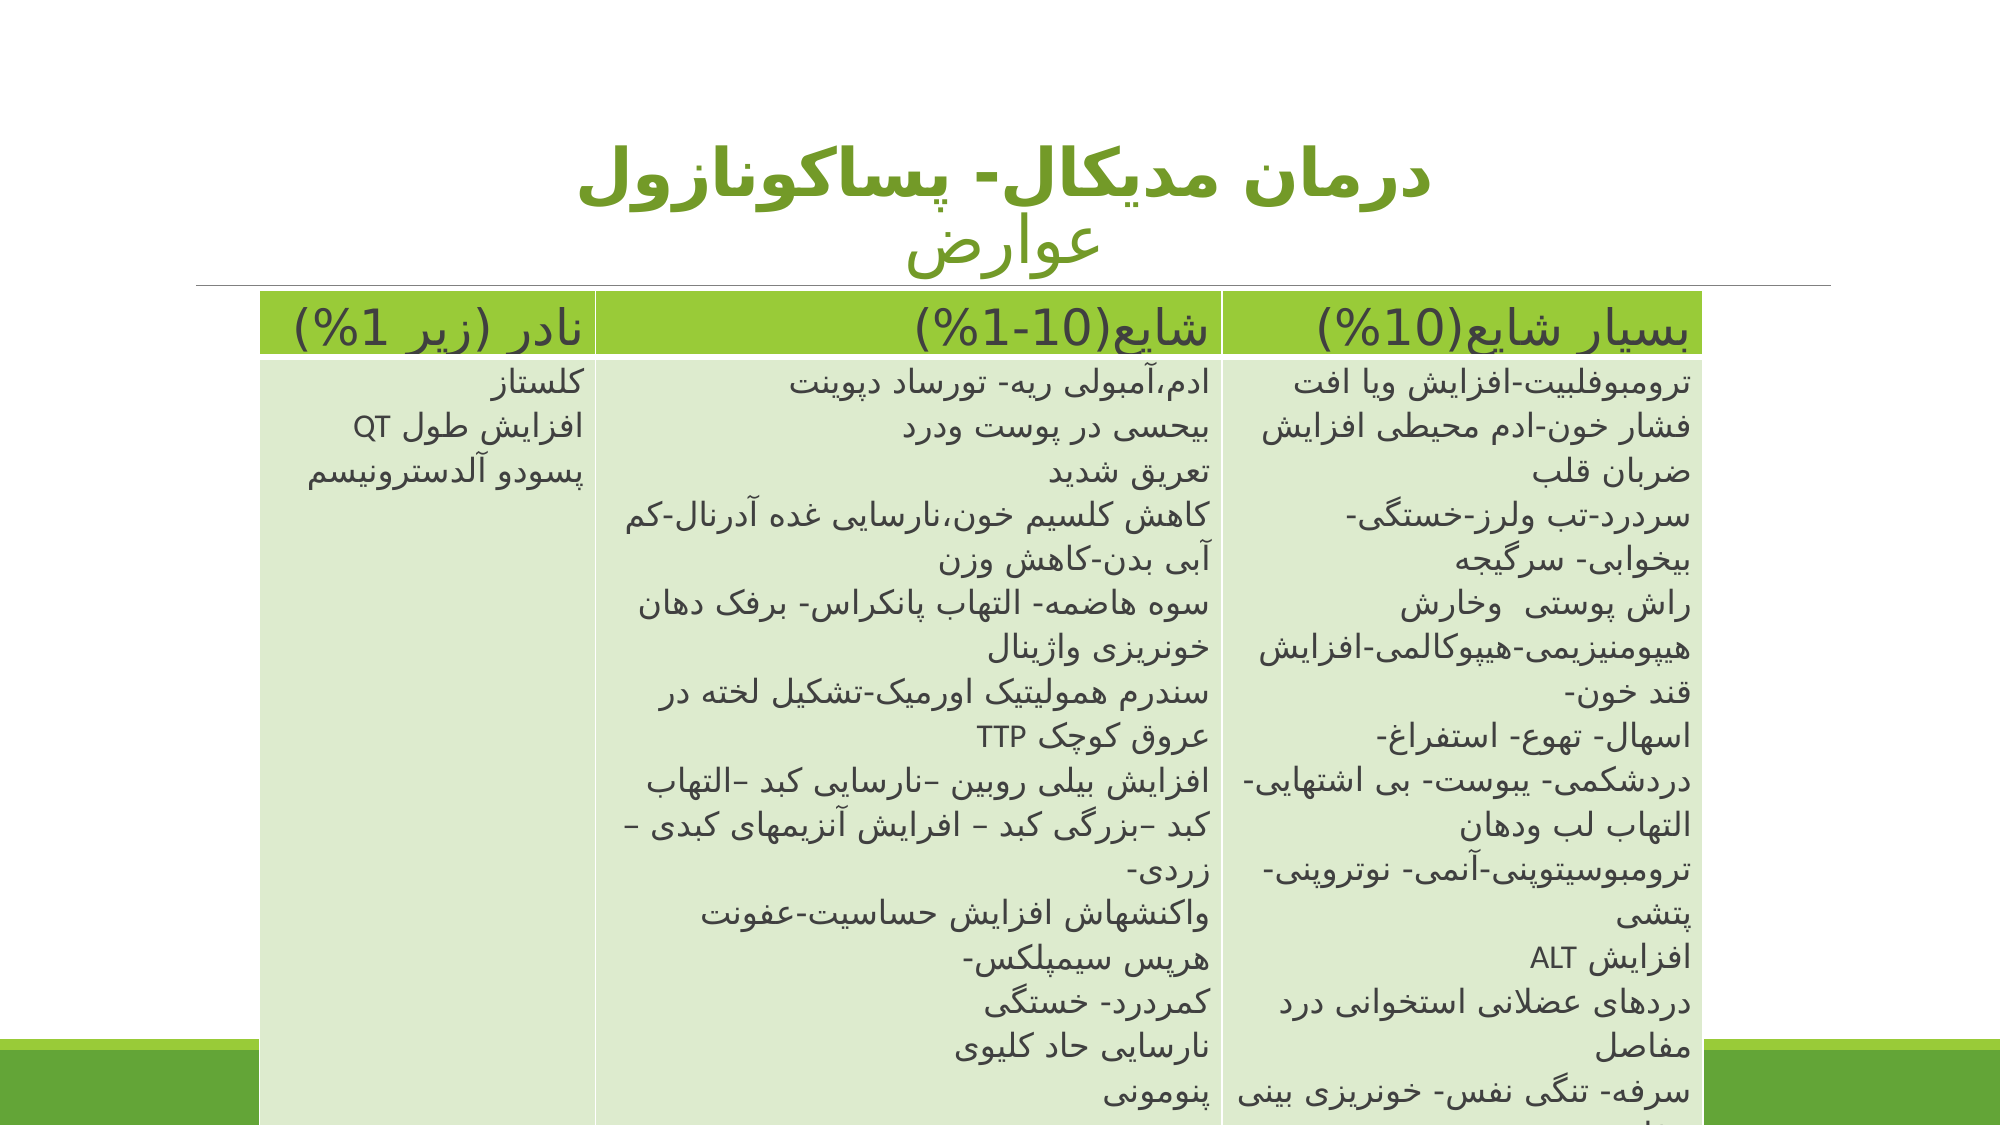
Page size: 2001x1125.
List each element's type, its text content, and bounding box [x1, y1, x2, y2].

table_cell ترومبوفلبیت-افزایش ویا افت فشار خون-ادم محیطی افزایش ضربان قلب سردرد-تب ولرز-خستگی-بیخوابی- سرگیجه راش پوستی وخارش هیپومنیزیمی-هیپوکالمی-افزایش قند خون- اسهال- تهوع- استفراغ-دردشکمی- یبوست- بی اشتهایی- التهاب لب ودهان ترومبوسیتوپنی-آنمی- نوتروپنی-پتشی افزایش ALT دردهای عضلانی استخوانی درد مفاصل سرفه- تنگی نفس- خونریزی بینی - فارنژیت- تب [1223, 360, 1702, 1125]
table_header بسیار شایع(10%) [1223, 291, 1702, 354]
table_header نادر (زیر 1%) [260, 291, 595, 354]
table_header شایع(10-1%) [596, 291, 1221, 354]
title درمان مدیکال- پساكونازول عوارض [180, 47, 1830, 285]
table_cell کلستاز افزایش طول QT پسودو آلدسترونیسم [260, 360, 595, 1125]
table_cell ادم،آمبولی ریه- تورساد دپوینت بیحسی در پوست ودرد تعریق شدید کاهش کلسیم خون،نارسایی غده آدرنال-کم آبی بدن-کاهش وزن سوه هاضمه- التهاب پانکراس- برفک دهان خونریزی واژینال سندرم همولیتیک اورمیک-تشکیل لخته در عروق کوچک TTP افزایش بیلی روبین –نارسایی کبد –التهاب کبد –بزرگی کبد – افرایش آنزیمهای کبدی – زردی- واکنشهاش افزایش حساسیت-عفونت هرپس سیمپلکس- کمردرد- خستگی نارسایی حاد کلیوی پنومونی [596, 360, 1221, 1125]
